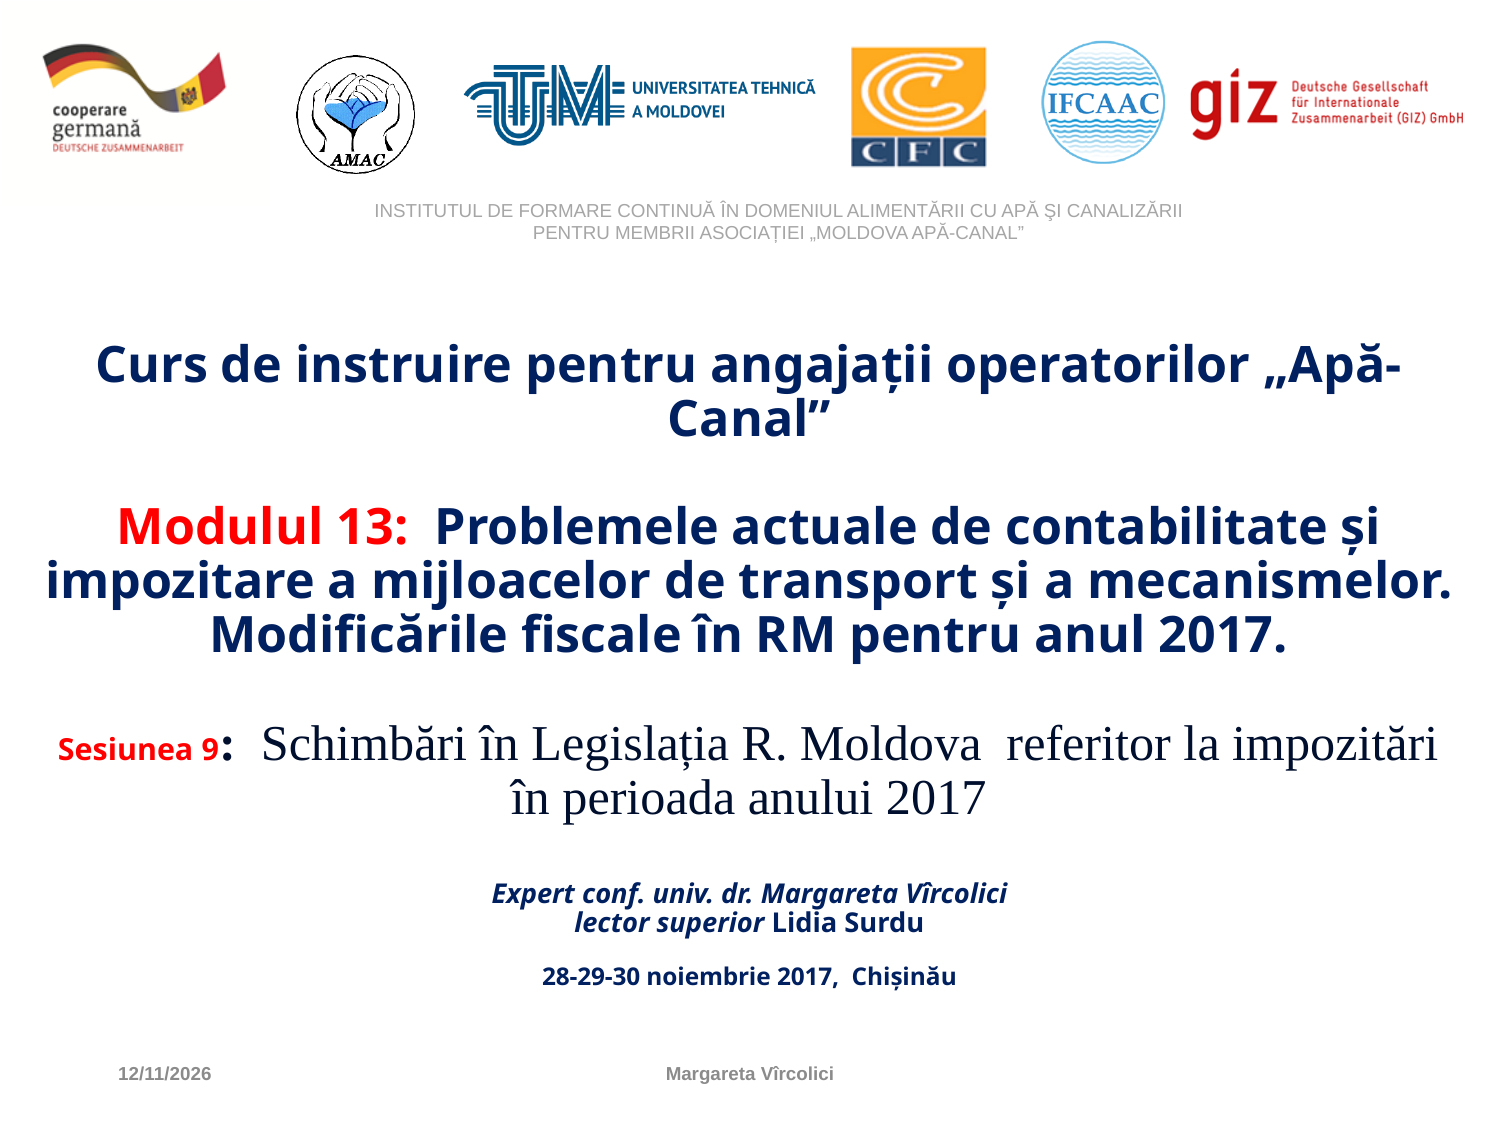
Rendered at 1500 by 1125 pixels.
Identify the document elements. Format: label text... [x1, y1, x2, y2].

title Curs de instruire pentru angajații operatorilor „Apă-Canal” Modulul 13: Problemele actuale de contabilitate și impozitare a mijloacelor de transport și a mecanismelor. Modificările fiscale în RM pentru anul 2017. Sesiunea 9: Schimbări în Legislația R. Moldova referitor la impozitări în perioada anului 2017 Expert conf. univ. dr. Margareta Vîrcolici lector superior Lidia Surdu 28-29-30 noiembrie 2017, Chișinău [24, 302, 1475, 1028]
picture [1034, 32, 1172, 170]
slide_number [103, 1042, 441, 1103]
picture [1179, 62, 1477, 154]
picture [296, 55, 415, 174]
picture [849, 37, 991, 179]
picture [454, 59, 821, 152]
picture [2, 1, 270, 206]
footer Margareta Vîrcolici [496, 1042, 1004, 1103]
text_box INSTITUTUL DE FORMARE CONTINUĂ ÎN DOMENIUL ALIMENTĂRII CU APĂ ŞI CANALIZĂRII PENTRU MEMBRII ASOCIAȚIEI „MOLDOVA APĂ-CANAL” [190, 171, 1366, 251]
